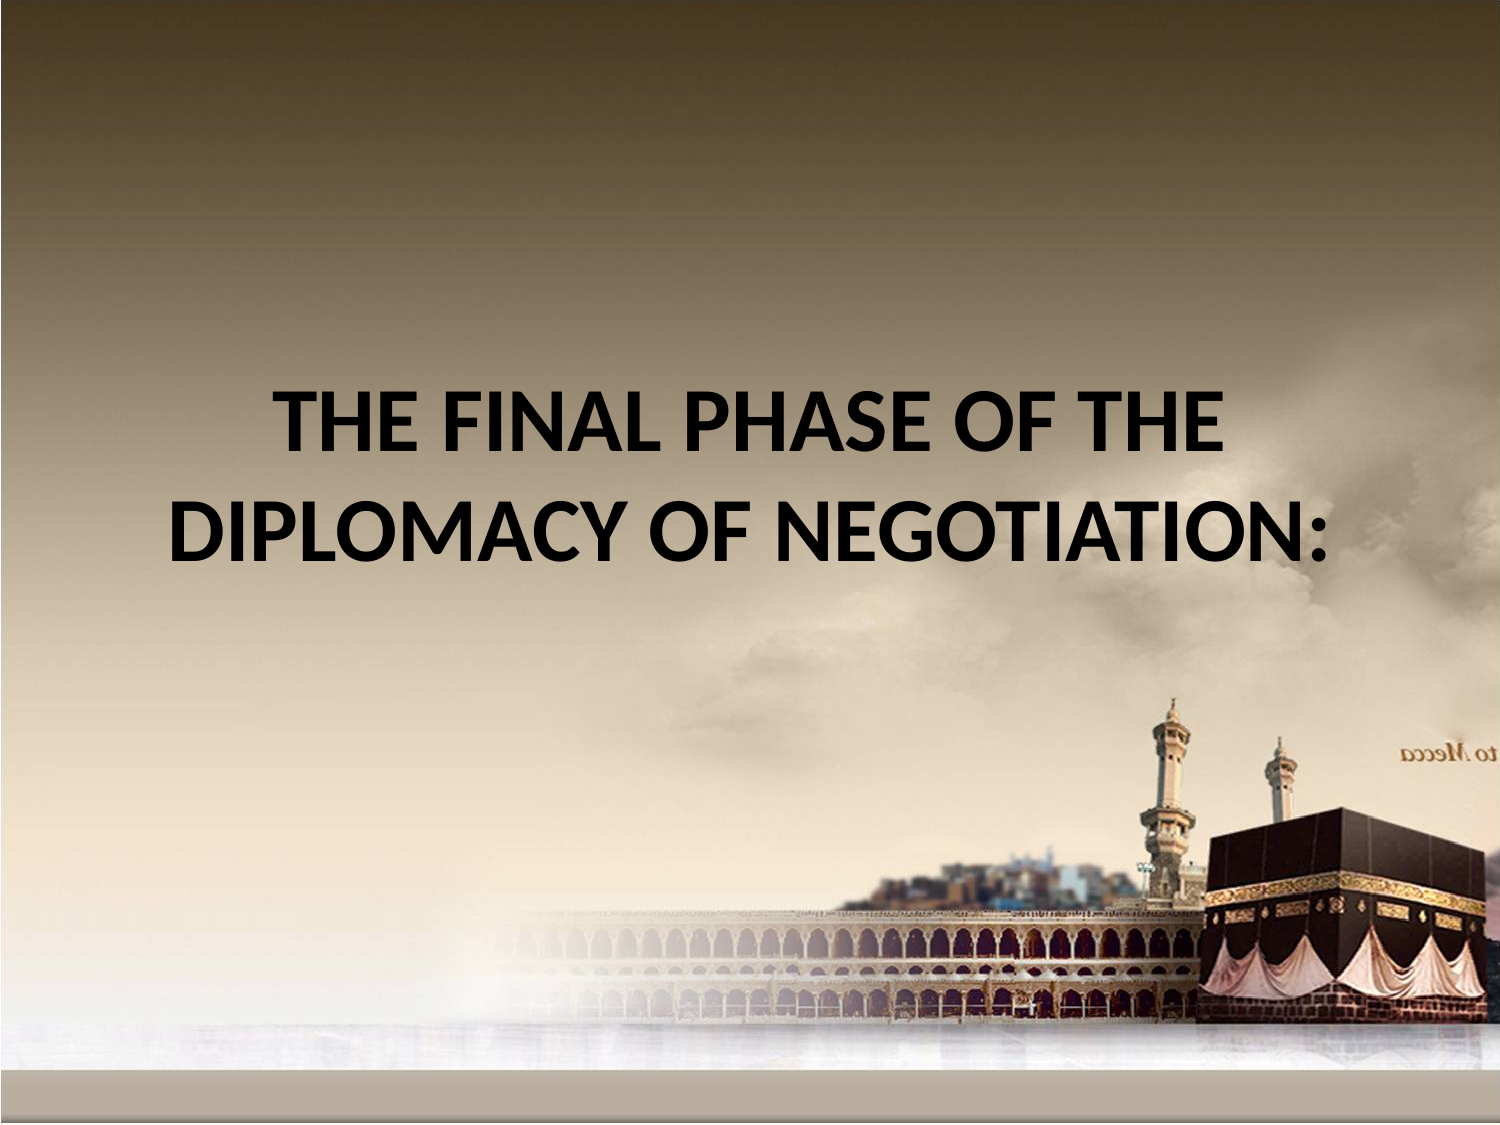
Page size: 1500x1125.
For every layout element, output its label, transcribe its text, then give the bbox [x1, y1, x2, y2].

title THE FINAL PHASE OF THE DIPLOMACY OF NEGOTIATION: [112, 349, 1388, 591]
picture [0, 0, 1500, 1125]
